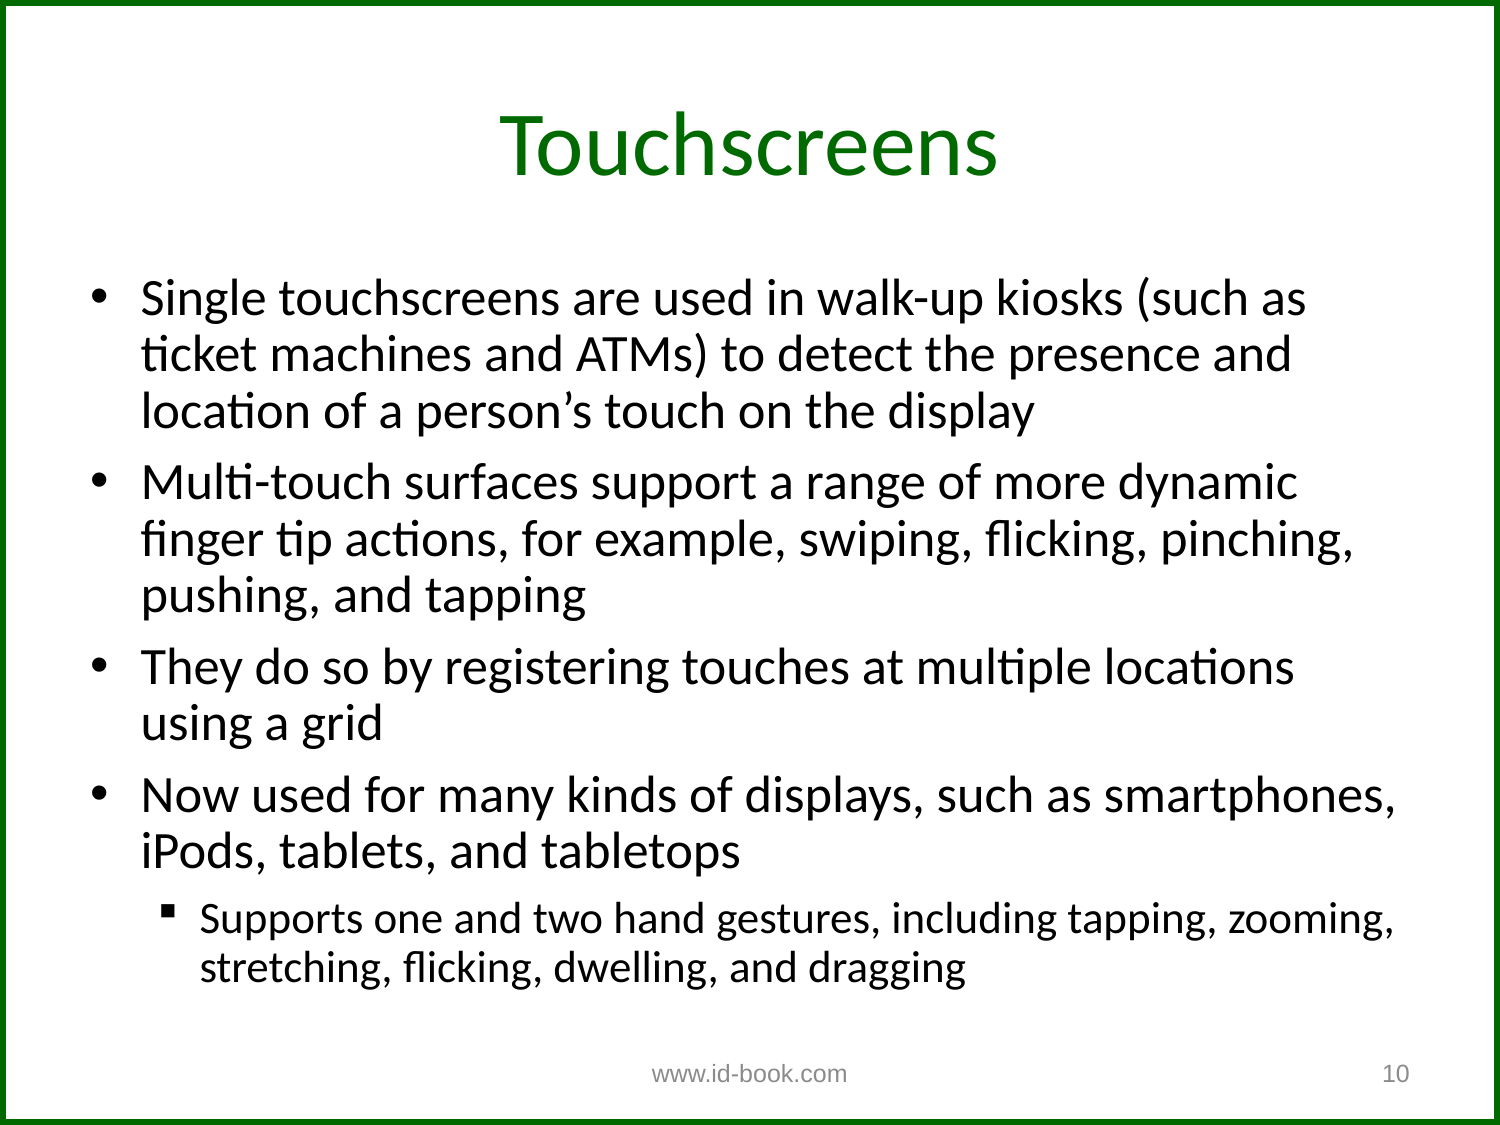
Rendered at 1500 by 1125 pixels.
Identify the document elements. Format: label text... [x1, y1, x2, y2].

title Touchscreens [75, 45, 1425, 233]
list Single touchscreens are used in walk-up kiosks (such as ticket machines and ATMs) to detect the presence and location of a person’s touch on the display Multi-touch surfaces support a range of more dynamic finger tip actions, for example, swiping, flicking, pinching, pushing, and tapping They do so by registering touches at multiple locations using a grid Now used for many kinds of displays, such as smartphones, iPods, tablets, and tabletops Supports one and two hand gestures, including tapping, zooming, stretching, flicking, dwelling, and dragging [75, 262, 1425, 1005]
footer www.id-book.com [512, 1042, 988, 1103]
slide_number 10 [1074, 1042, 1425, 1103]
